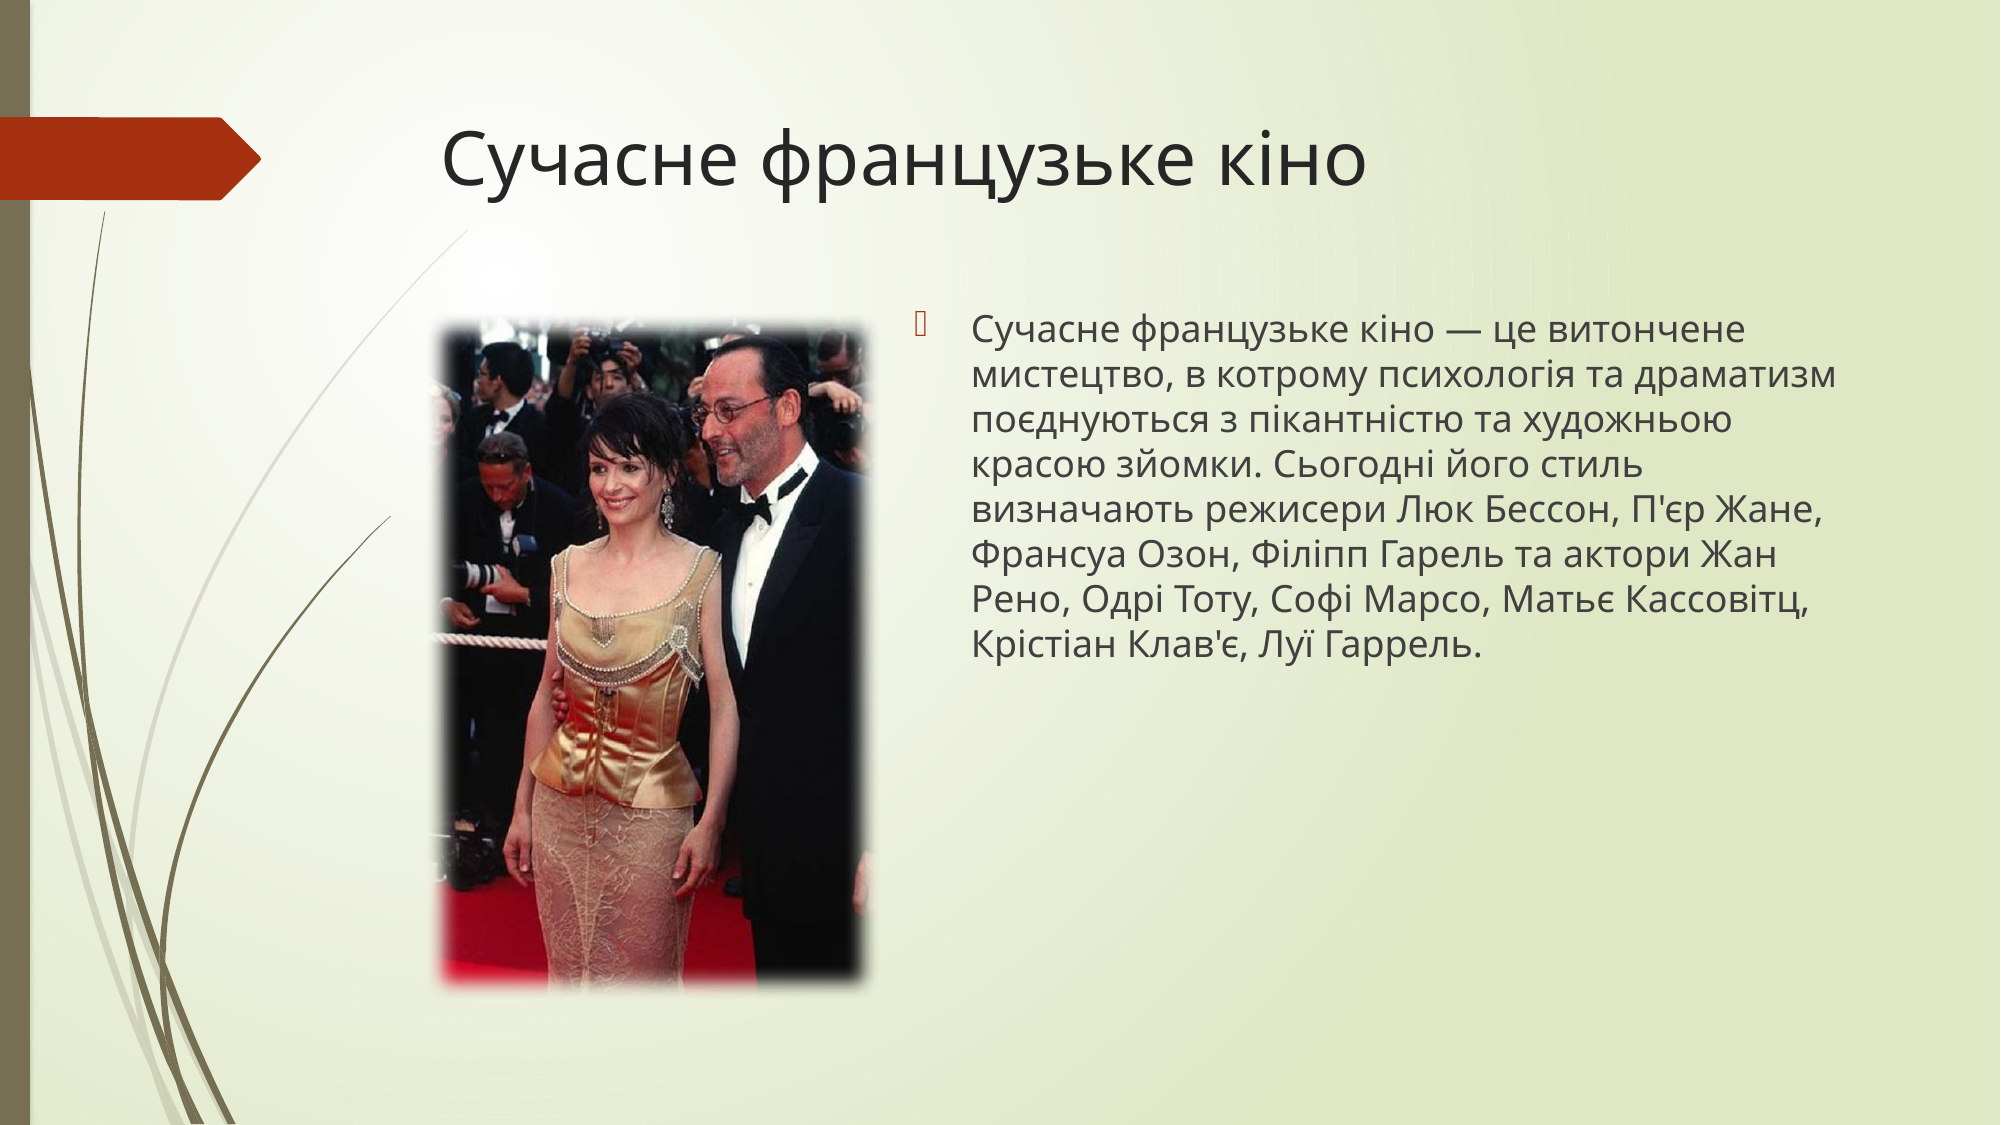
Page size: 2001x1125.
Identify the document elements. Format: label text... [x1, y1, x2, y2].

title Сучасне французьке кіно [425, 102, 1888, 313]
list Сучасне французьке кіно — це витончене мистецтво, в котрому психологія та драматизм поєднуються з пікантністю та художньою красою зйомки. Сьогодні його стиль визначають режисери Люк Бессон, П'єр Жане, Франсуа Озон, Філіпп Гарель та актори Жан Рено, Одрі Тоту, Софі Марсо, Матьє Кассовітц, Крістіан Клав'є, Луї Гаррель. [899, 297, 1888, 1040]
picture [425, 312, 882, 1000]
